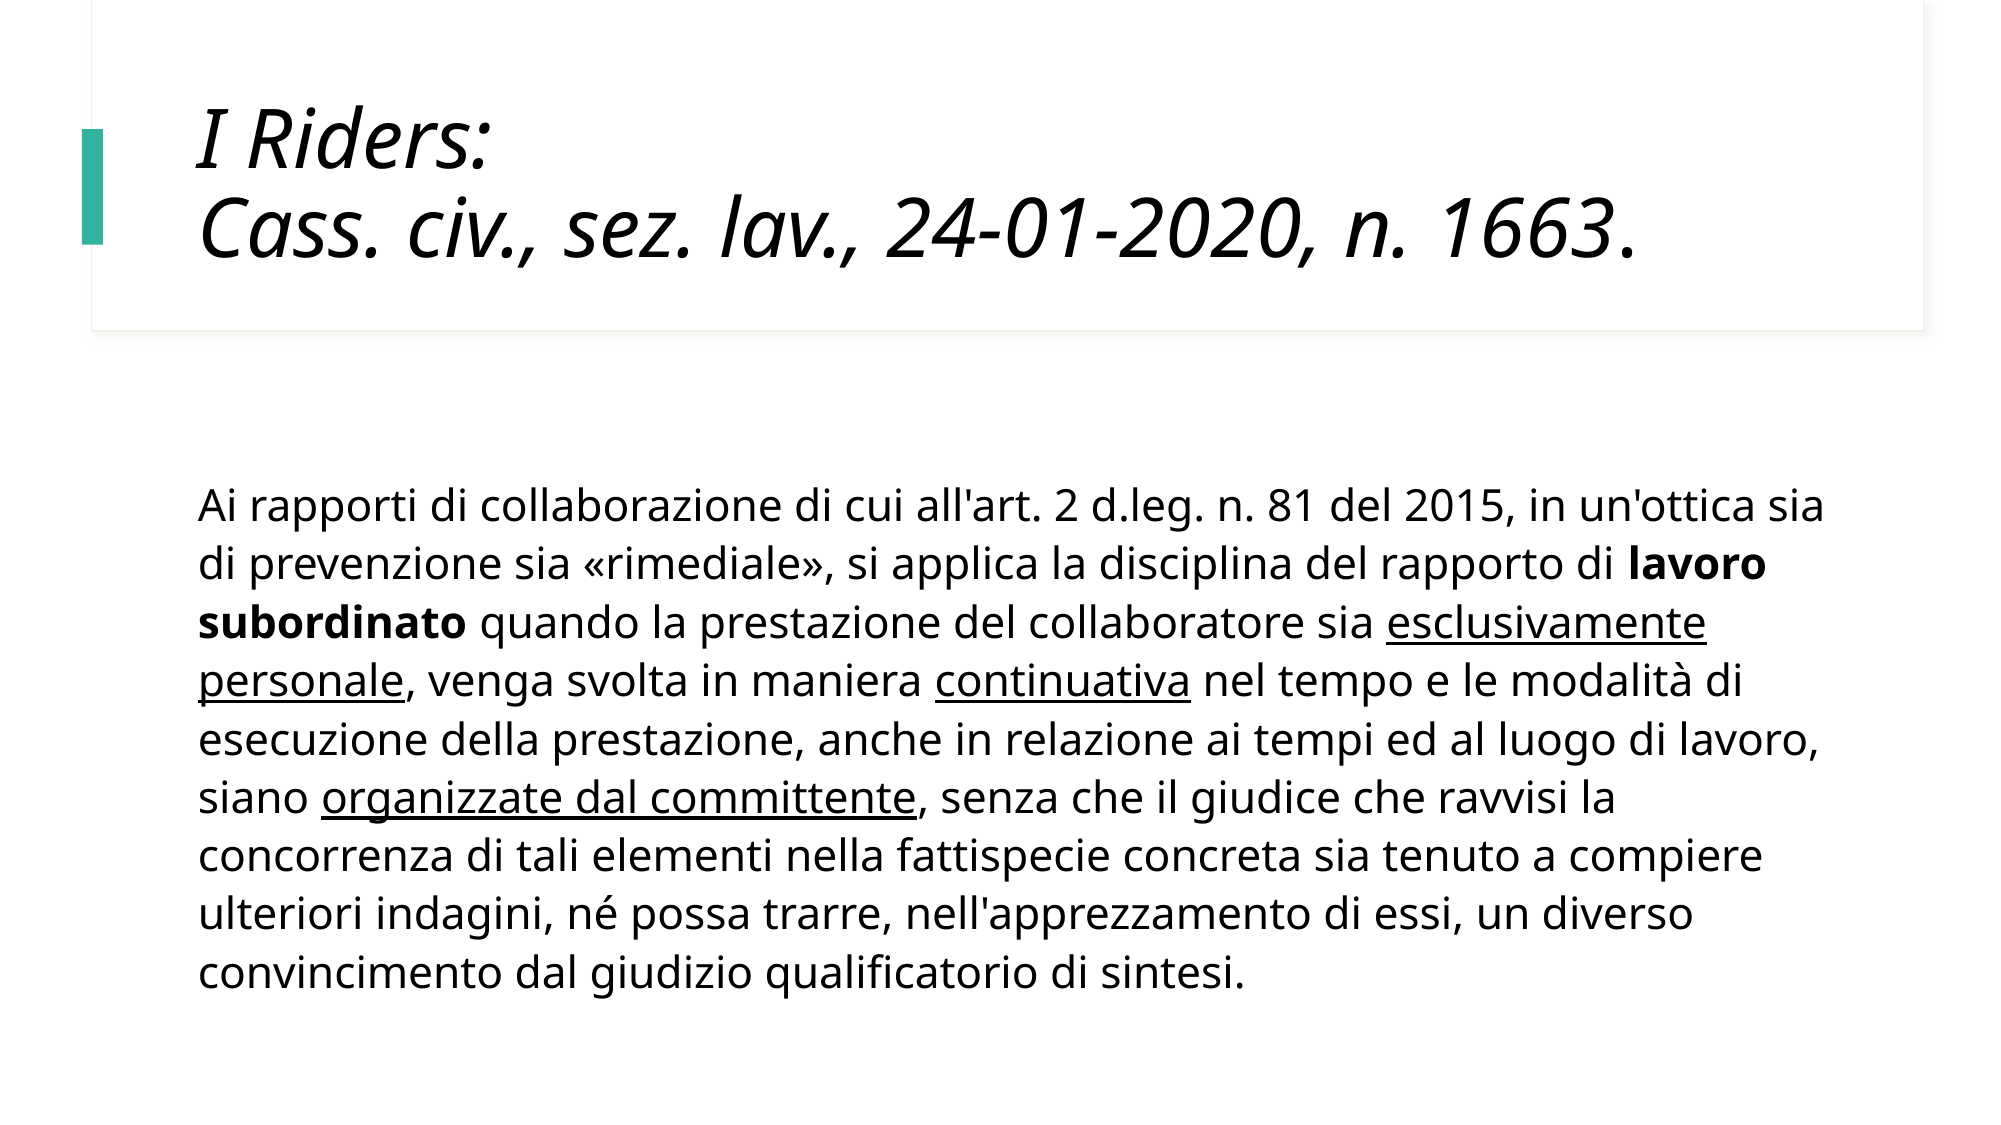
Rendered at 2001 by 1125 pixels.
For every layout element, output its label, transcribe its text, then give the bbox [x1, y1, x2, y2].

title I Riders: Cass. civ., sez. lav., 24-01-2020, n. 1663. [183, 90, 1851, 284]
list Ai rapporti di collaborazione di cui all'art. 2 d.leg. n. 81 del 2015, in un'ottica sia di prevenzione sia «rimediale», si applica la disciplina del rapporto di lavoro subordinato quando la prestazione del collaboratore sia esclusivamente personale, venga svolta in maniera continuativa nel tempo e le modalità di esecuzione della prestazione, anche in relazione ai tempi ed al luogo di lavoro, siano organizzate dal committente, senza che il giudice che ravvisi la concorrenza di tali elementi nella fattispecie concreta sia tenuto a compiere ulteriori indagini, né possa trarre, nell'apprezzamento di essi, un diverso convincimento dal giudizio qualificatorio di sintesi. [183, 406, 1851, 1013]
